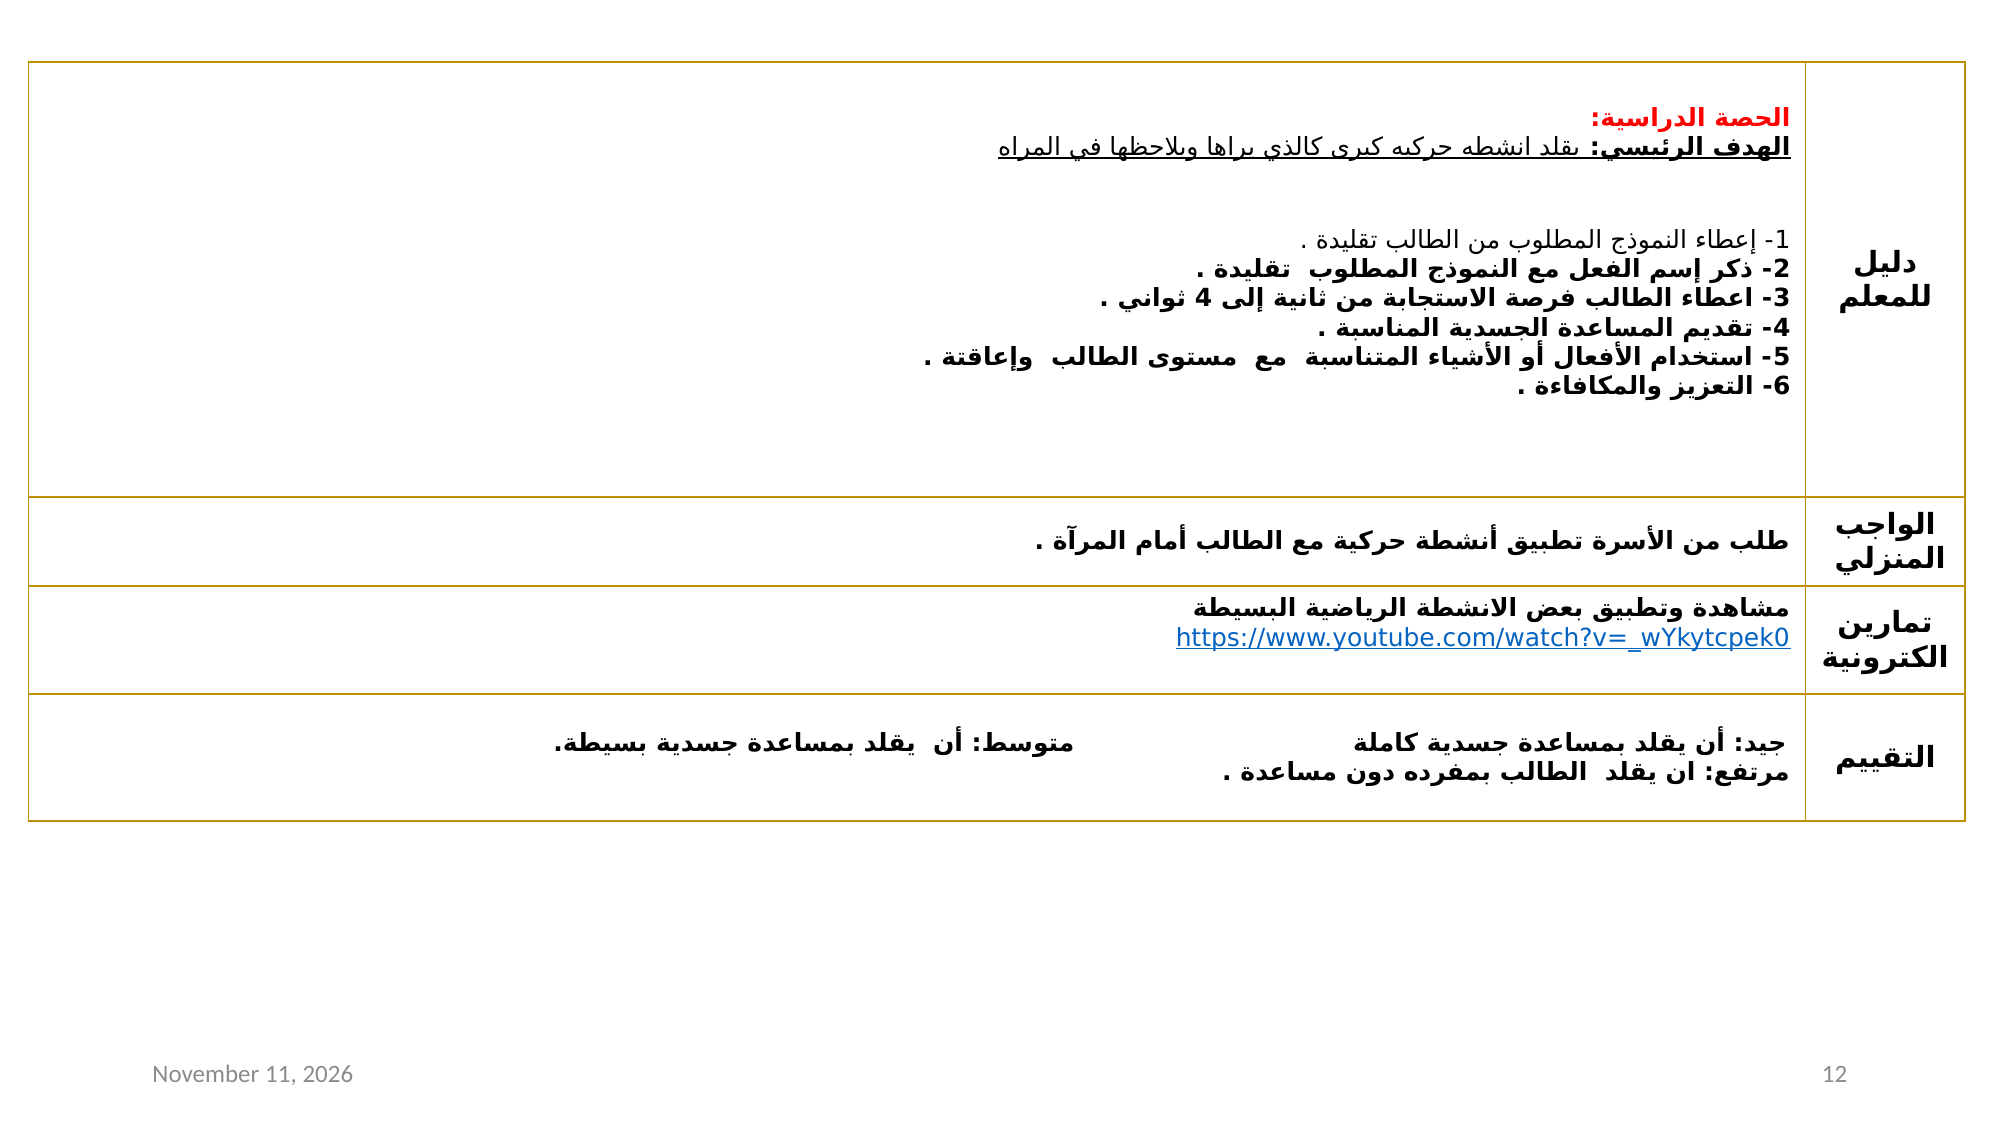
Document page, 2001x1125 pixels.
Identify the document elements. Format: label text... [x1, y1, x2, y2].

table_cell طلب من الأسرة تطبيق أنشطة حركية مع الطالب أمام المرآة . [29, 498, 1805, 585]
table_cell التقييم [1806, 695, 1964, 820]
table_cell الواجب المنزلي [1806, 498, 1964, 585]
table_cell جيد: أن يقلد بمساعدة جسدية كاملة متوسط: أن يقلد بمساعدة جسدية بسيطة. مرتفع: ان يقلد الطالب بمفرده دون مساعدة . [29, 695, 1805, 820]
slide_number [137, 1042, 588, 1103]
table_header دليل للمعلم [1806, 63, 1964, 496]
slide_number 12 [1412, 1042, 1863, 1103]
table_cell مشاهدة وتطبيق بعض الانشطة الرياضية البسيطة https://www.youtube.com/watch?v=_wYkytcpek0 [29, 587, 1805, 693]
table_cell تمارين الكترونية [1806, 587, 1964, 693]
table_header الحصة الدراسية: الهدف الرئيسي: يقلد انشطه حركيه كبرى كالذي يراها ويلاحظها في المراه 1- إعطاء النموذج المطلوب من الطالب تقليدة . 2- ذكر إسم الفعل مع النموذج المطلوب تقليدة . 3- اعطاء الطالب فرصة الاستجابة من ثانية إلى 4 ثواني . 4- تقديم المساعدة الجسدية المناسبة . 5- استخدام الأفعال أو الأشياء المتناسبة مع مستوى الطالب وإعاقتة . 6- التعزيز والمكافاءة . [29, 63, 1805, 496]
